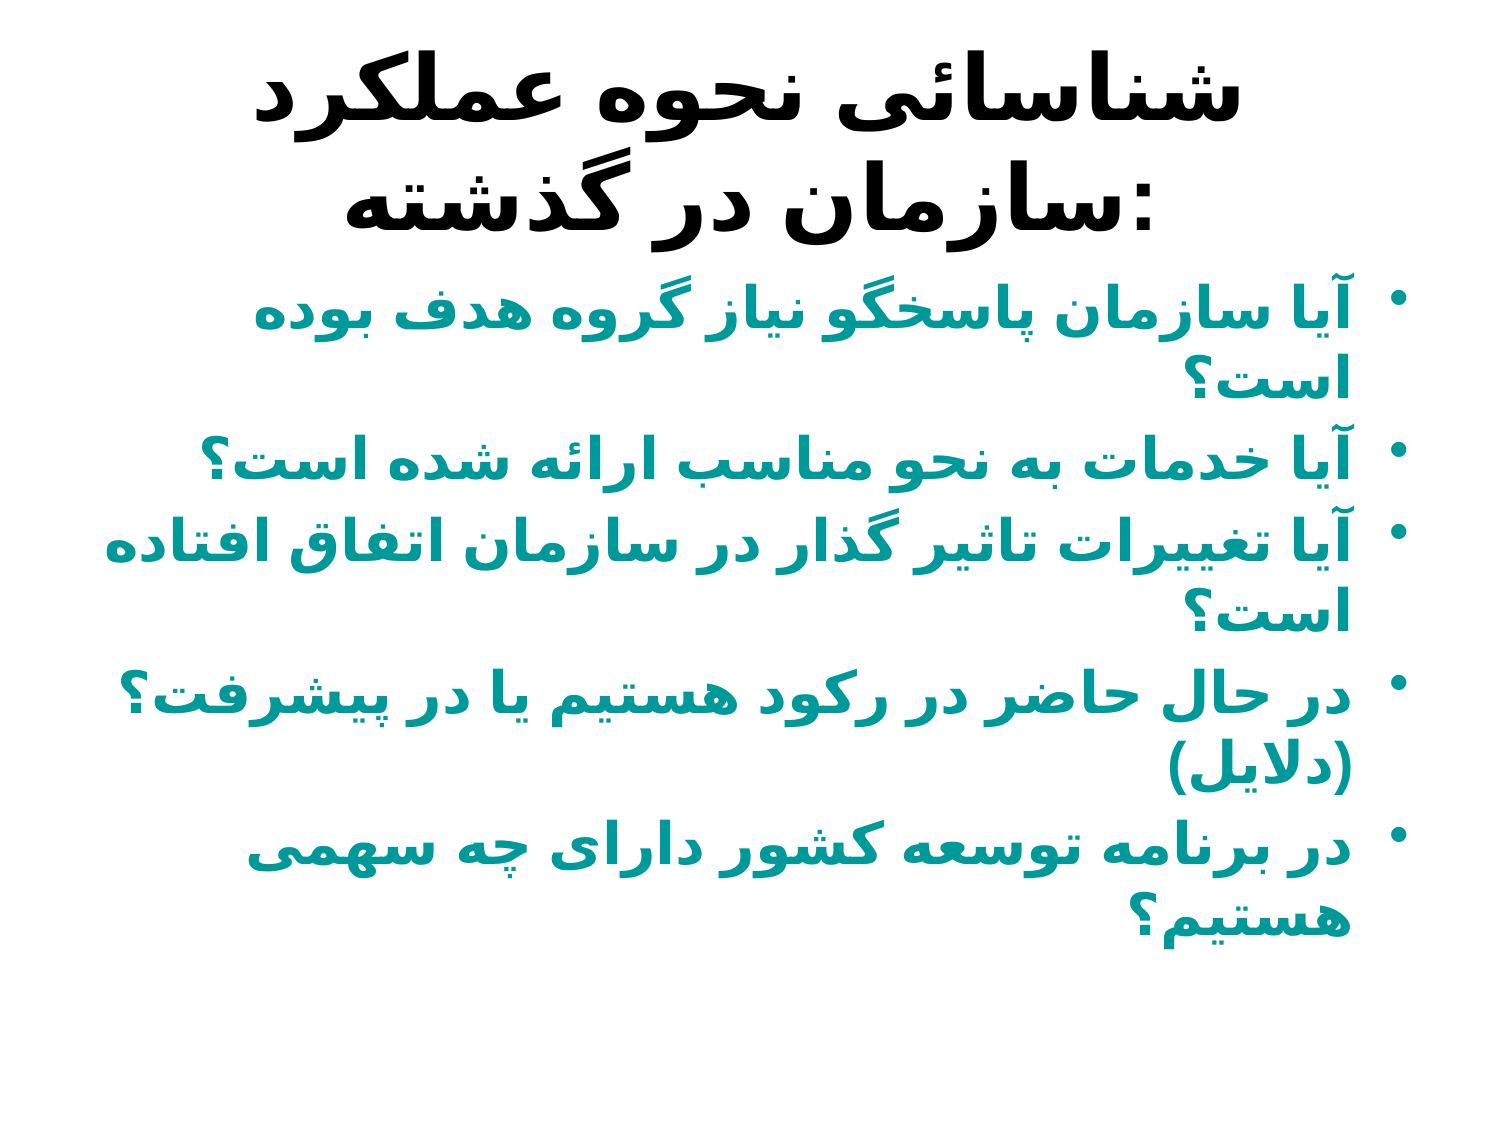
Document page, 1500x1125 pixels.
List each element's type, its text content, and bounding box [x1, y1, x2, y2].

list آیا سازمان پاسخگو نیاز گروه هدف بوده است؟ آیا خدمات به نحو مناسب ارائه شده است؟ آیا تغییرات تاثیر گذار در سازمان اتفاق افتاده است؟ در حال حاضر در رکود هستیم یا در پیشرفت؟(دلایل) در برنامه توسعه کشور دارای چه سهمی هستیم؟ [75, 262, 1425, 1005]
title شناسائی نحوه عملکرد سازمان در گذشته: [75, 45, 1425, 233]
